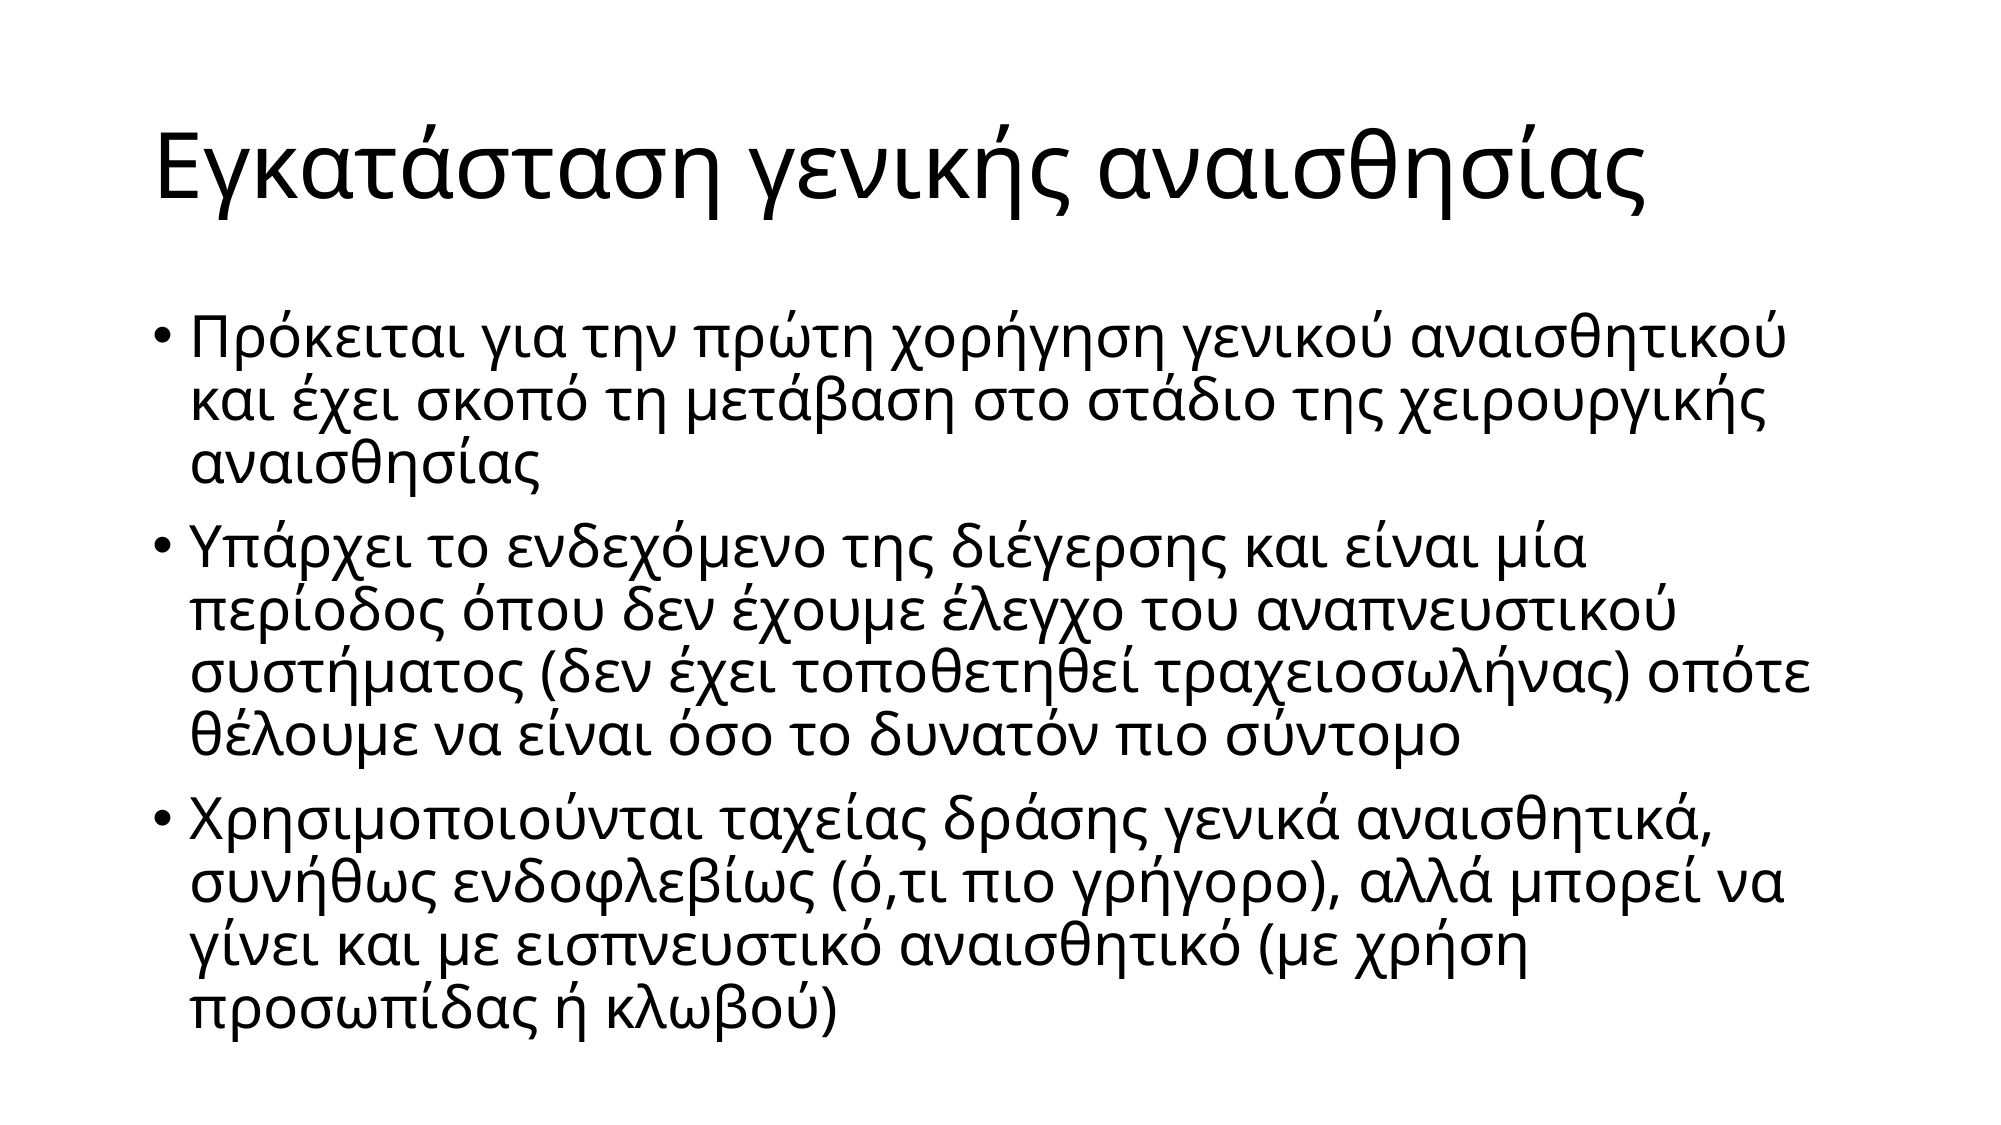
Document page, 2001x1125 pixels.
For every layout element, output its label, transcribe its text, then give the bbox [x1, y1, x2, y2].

list Πρόκειται για την πρώτη χορήγηση γενικού αναισθητικού και έχει σκοπό τη μετάβαση στο στάδιο της χειρουργικής αναισθησίας Υπάρχει το ενδεχόμενο της διέγερσης και είναι μία περίοδος όπου δεν έχουμε έλεγχο του αναπνευστικού συστήματος (δεν έχει τοποθετηθεί τραχειοσωλήνας) οπότε θέλουμε να είναι όσο το δυνατόν πιο σύντομο Χρησιμοποιούνται ταχείας δράσης γενικά αναισθητικά, συνήθως ενδοφλεβίως (ό,τι πιο γρήγορο), αλλά μπορεί να γίνει και με εισπνευστικό αναισθητικό (με χρήση προσωπίδας ή κλωβού) [137, 299, 1863, 1014]
title Εγκατάσταση γενικής αναισθησίας [137, 59, 1863, 278]
